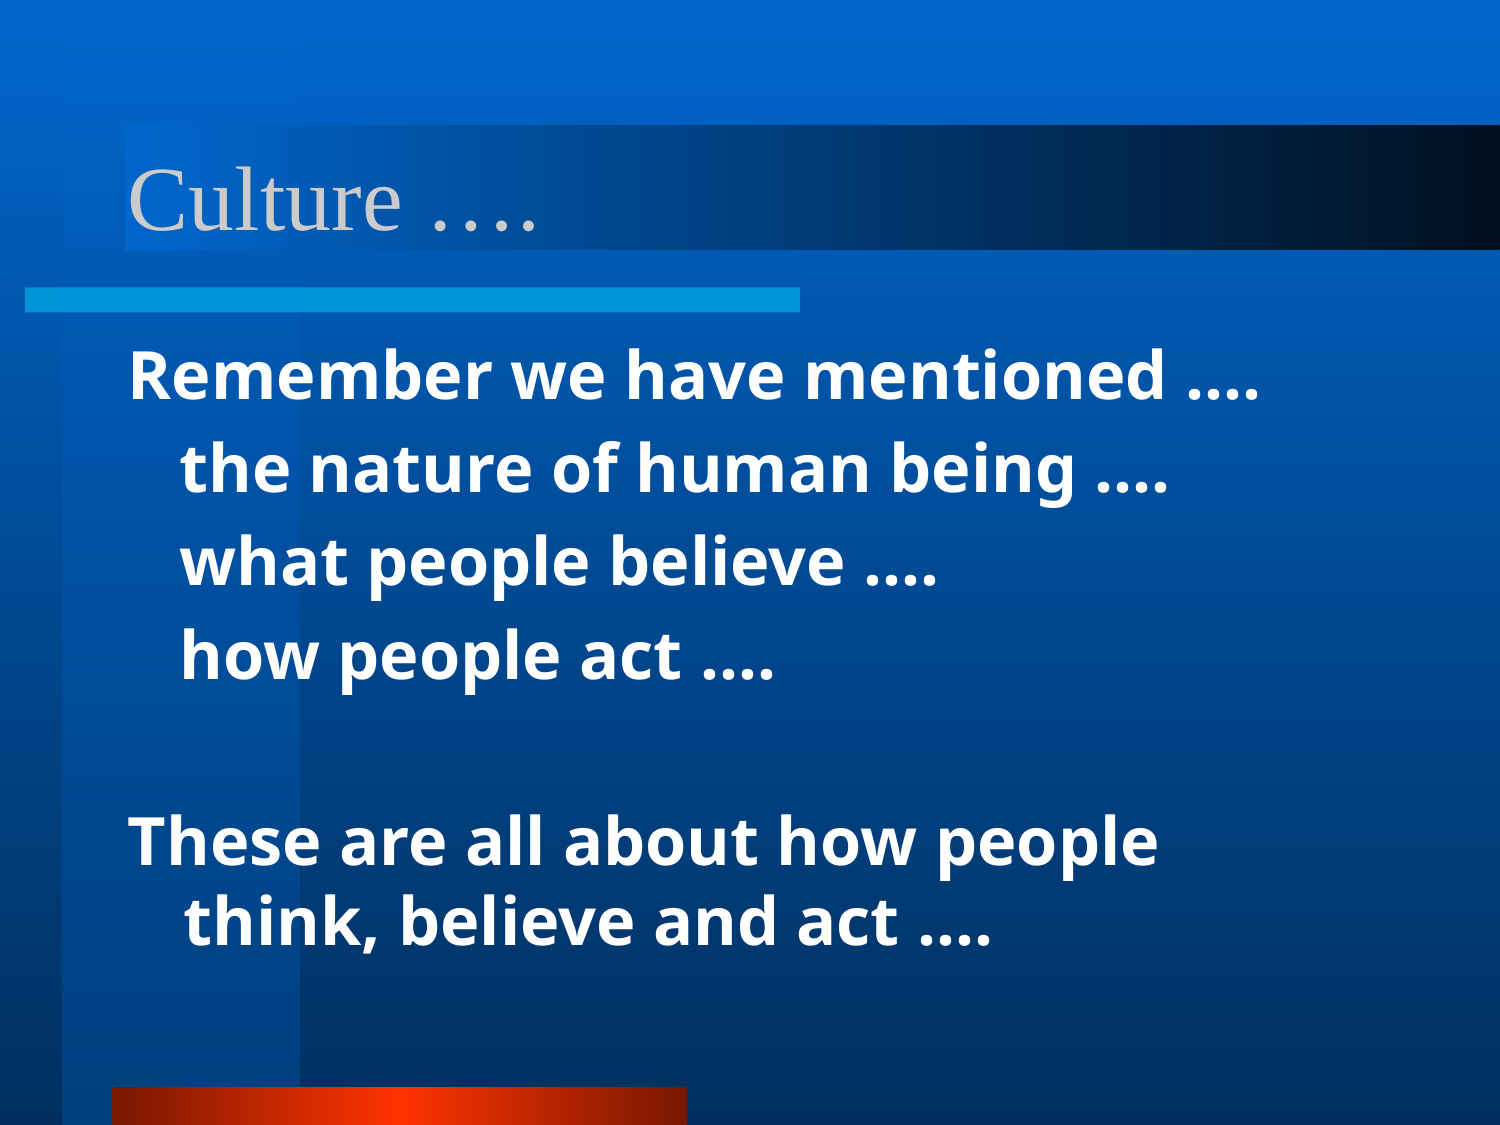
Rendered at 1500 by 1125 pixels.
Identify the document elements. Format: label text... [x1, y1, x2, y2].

list Remember we have mentioned …. the nature of human being …. what people believe …. how people act …. These are all about how people think, believe and act …. [112, 324, 1388, 1000]
title Culture …. [112, 99, 1388, 288]
